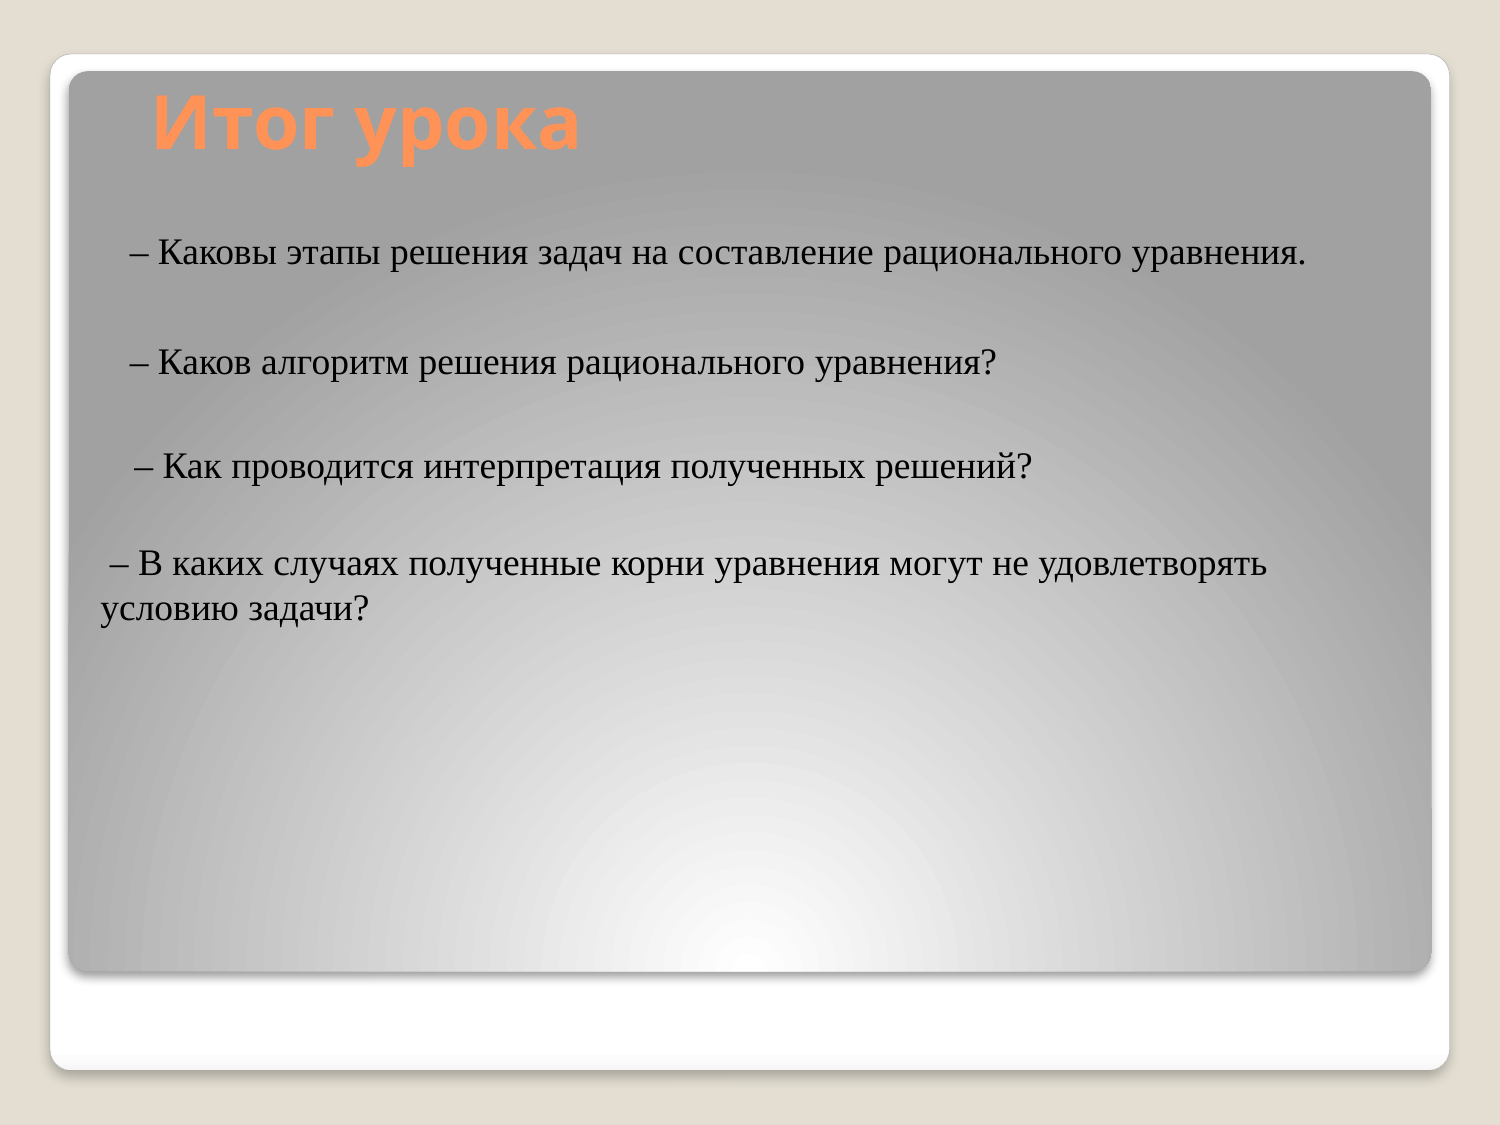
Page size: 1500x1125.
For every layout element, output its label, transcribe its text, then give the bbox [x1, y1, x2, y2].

text_box – Каковы этапы решения задач на составление рационального уравнения. [77, 186, 1420, 286]
text_box – В каких случаях полученные корни уравнения могут не удовлетворять условию задачи? [85, 530, 1350, 636]
text_box – Как проводится интерпретация полученных решений? [82, 431, 1329, 494]
title Итог урока [135, 0, 1479, 173]
text_box – Каков алгоритм решения рационального уравнения? [77, 327, 1420, 390]
